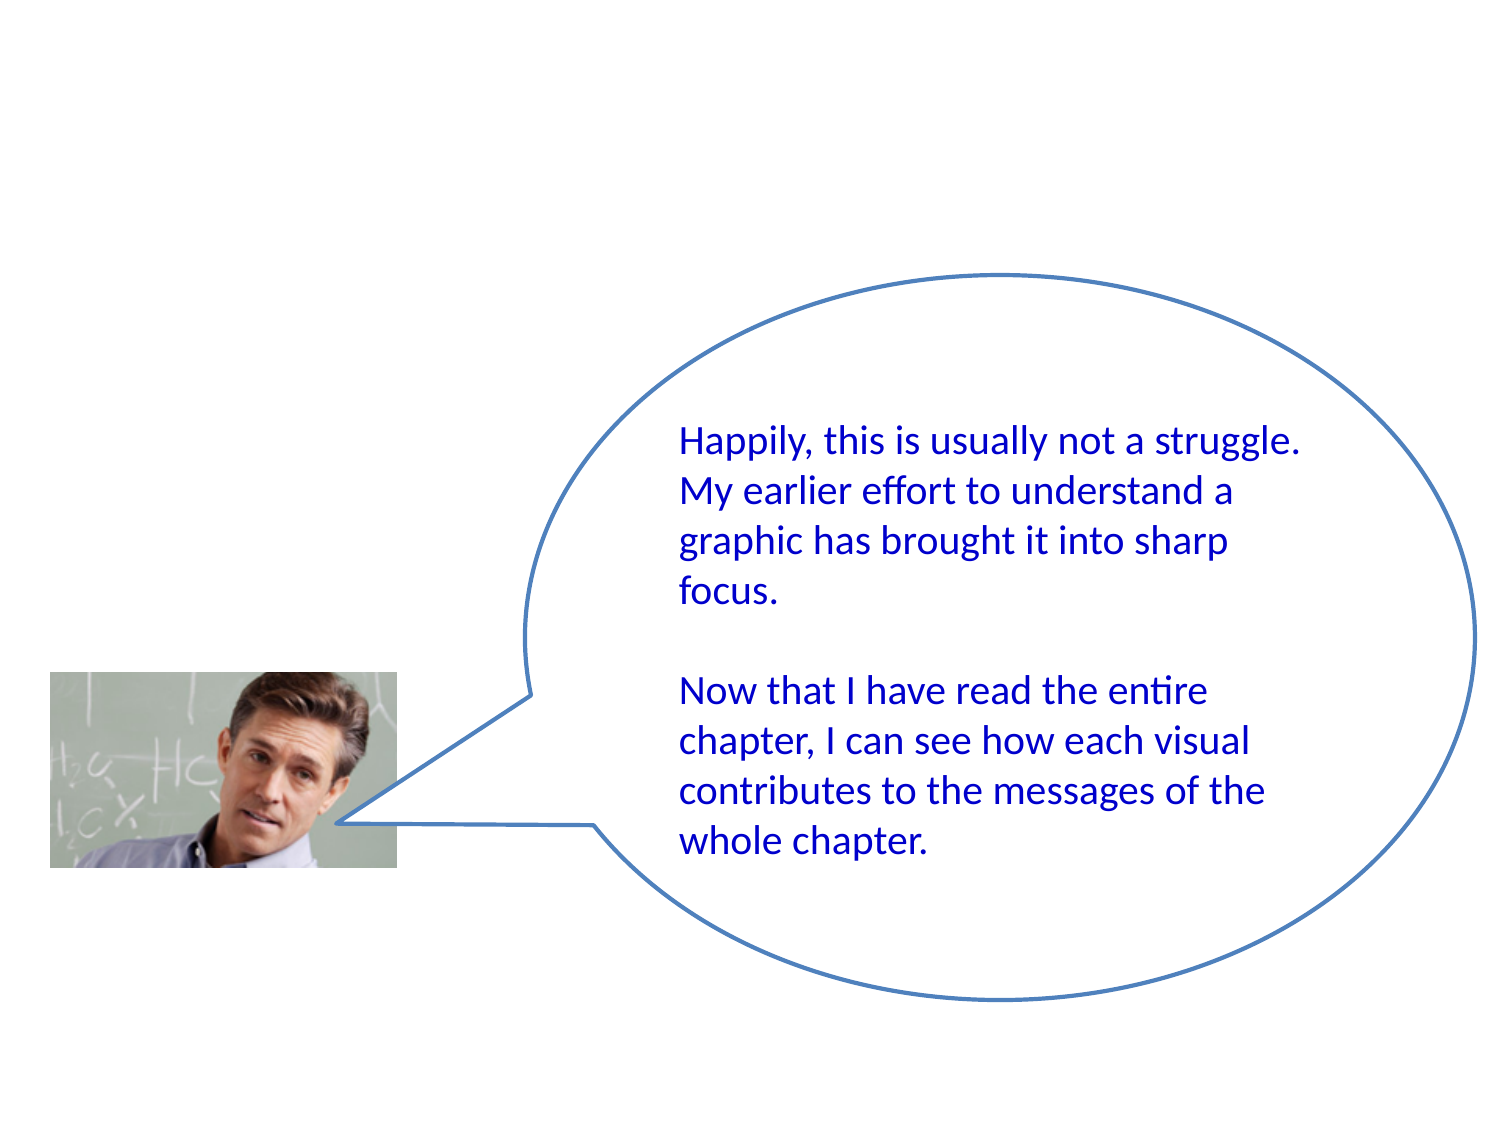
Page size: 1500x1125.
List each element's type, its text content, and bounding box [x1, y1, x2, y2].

text_box Happily, this is usually not a struggle. My earlier effort to understand a graphic has brought it into sharp focus. Now that I have read the entire chapter, I can see how each visual contributes to the messages of the whole chapter. [401, 272, 1478, 1003]
picture [49, 672, 398, 868]
